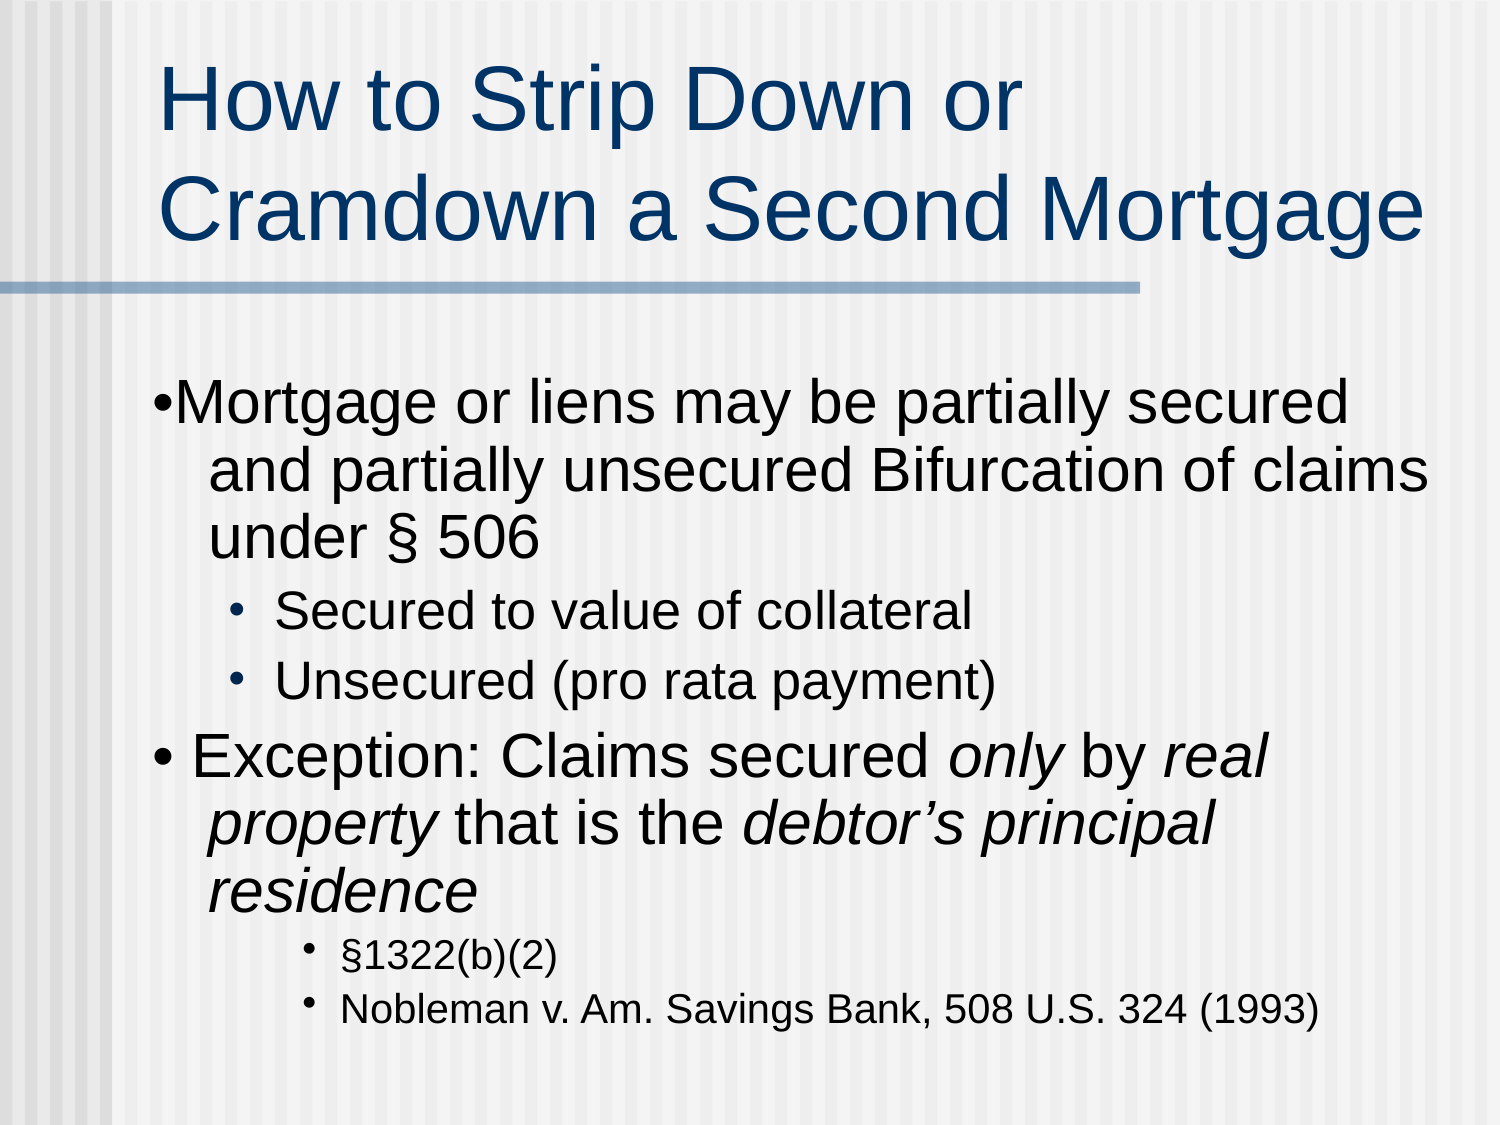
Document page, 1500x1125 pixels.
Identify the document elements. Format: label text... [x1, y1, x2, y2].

title How to Strip Down or Cramdown a Second Mortgage [142, 87, 1482, 267]
list •Mortgage or liens may be partially secured and partially unsecured Bifurcation of claims under § 506 Secured to value of collateral Unsecured (pro rata payment) • Exception: Claims secured only by real property that is the debtor’s principal residence §1322(b)(2) Nobleman v. Am. Savings Bank, 508 U.S. 324 (1993) [137, 362, 1468, 1050]
